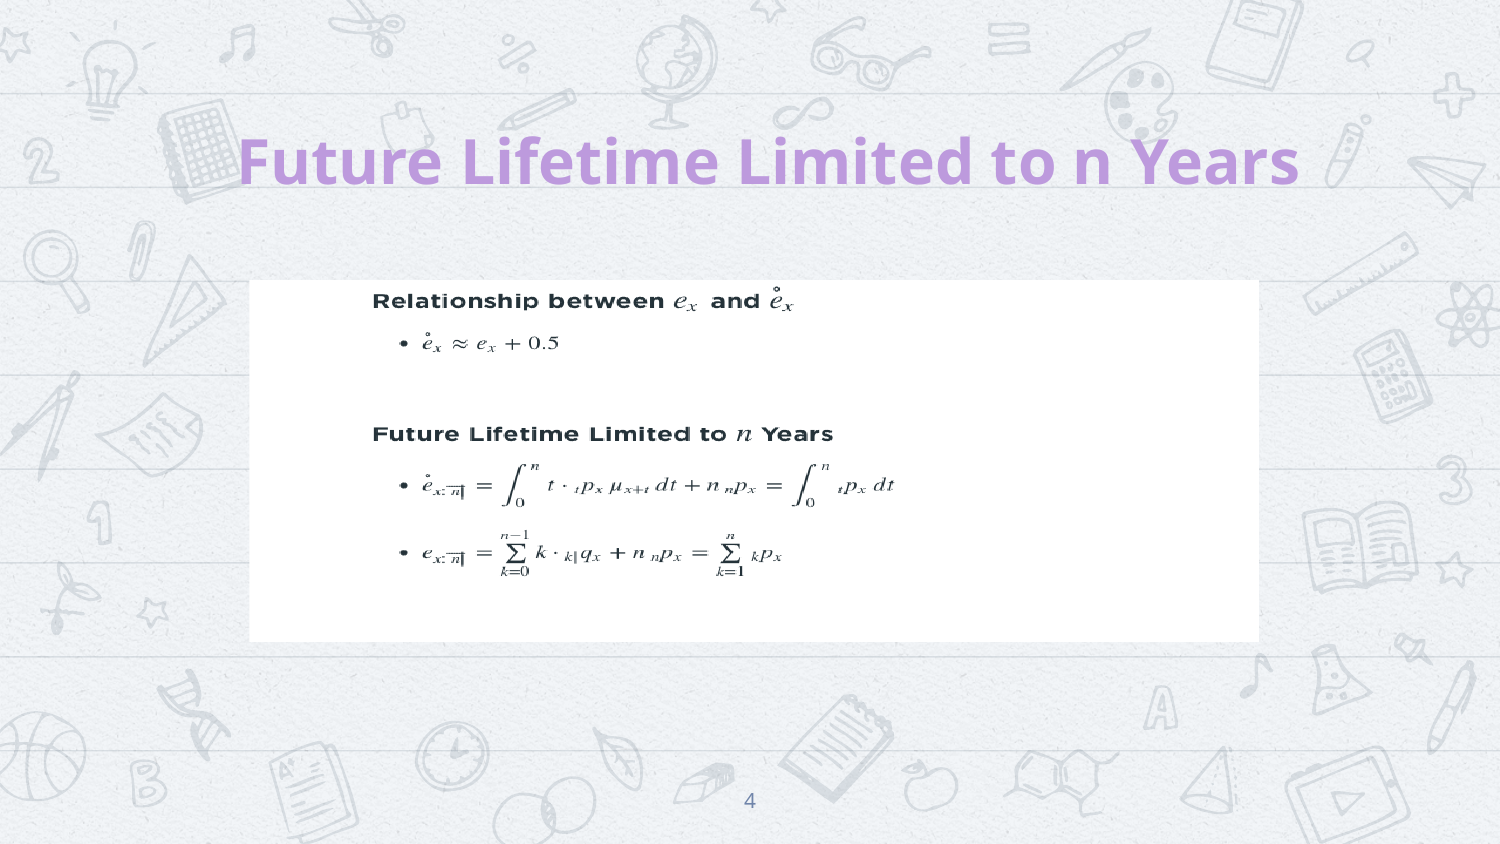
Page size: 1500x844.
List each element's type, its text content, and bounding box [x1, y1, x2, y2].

title Future Lifetime Limited to n Years [236, 57, 1318, 199]
subtitle [198, 202, 1356, 757]
slide_number 4 [705, 779, 795, 825]
picture [0, 0, 1500, 844]
